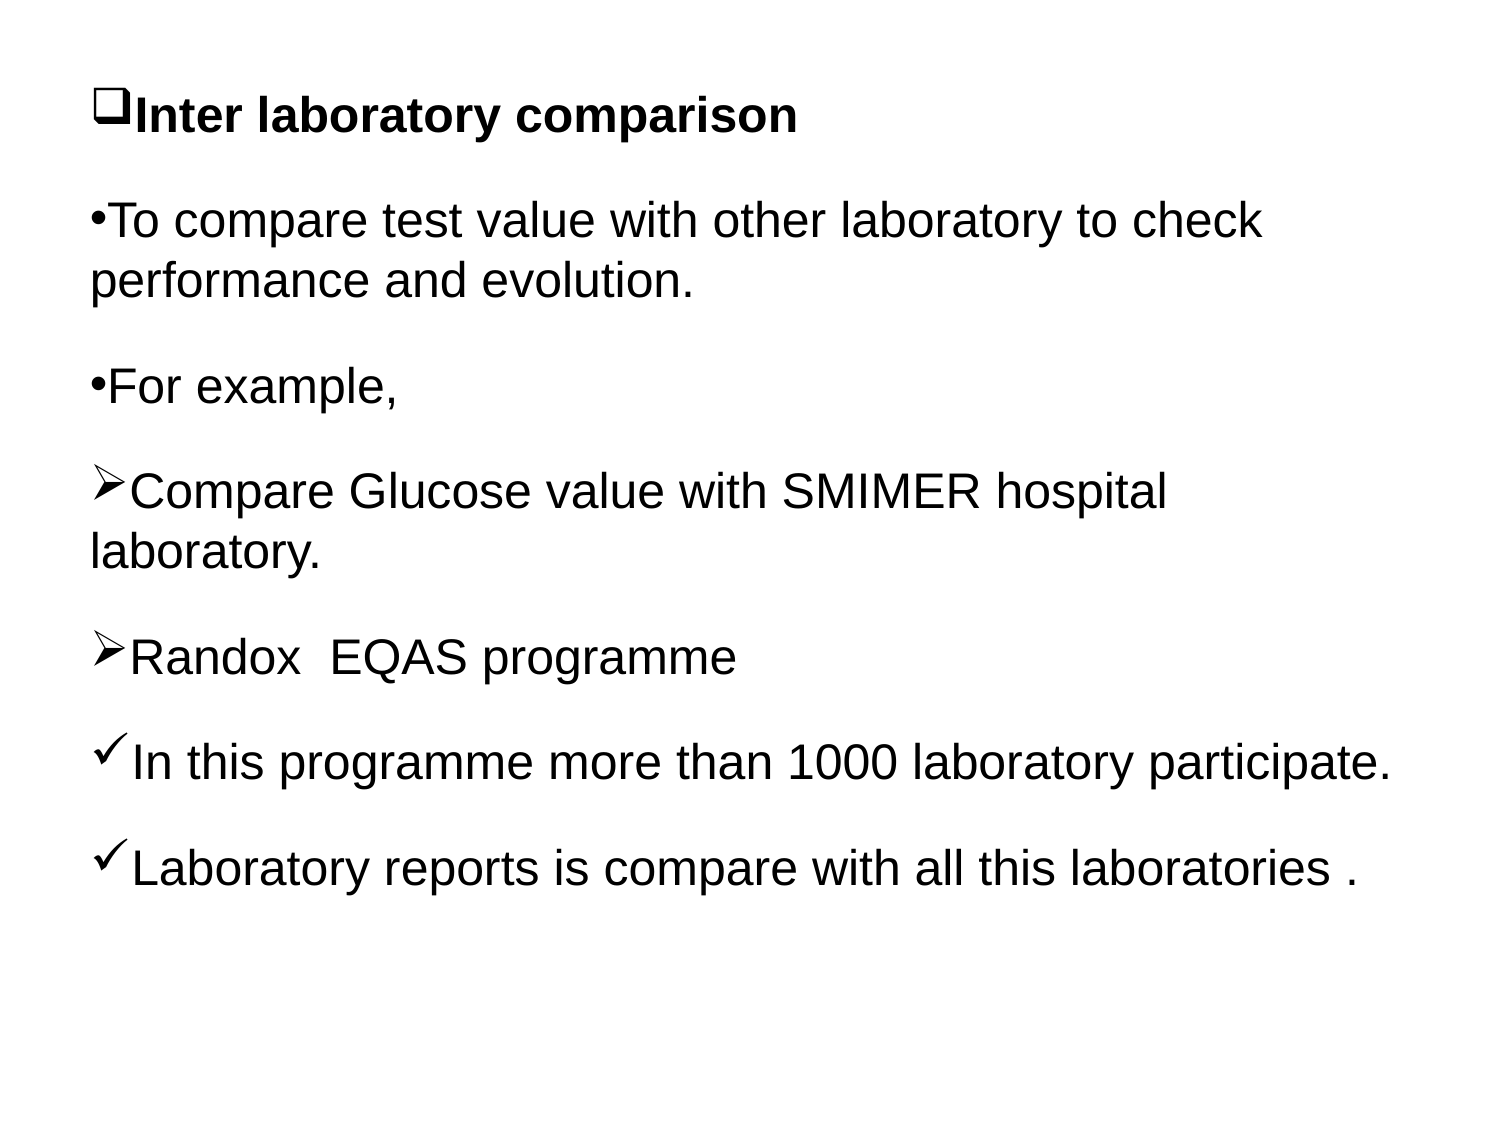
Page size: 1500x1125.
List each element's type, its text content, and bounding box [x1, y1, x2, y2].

text_box Inter laboratory comparison To compare test value with other laboratory to check performance and evolution. For example, Compare Glucose value with SMIMER hospital laboratory. Randox EQAS programme In this programme more than 1000 laboratory participate. Laboratory reports is compare with all this laboratories . [74, 74, 1413, 903]
